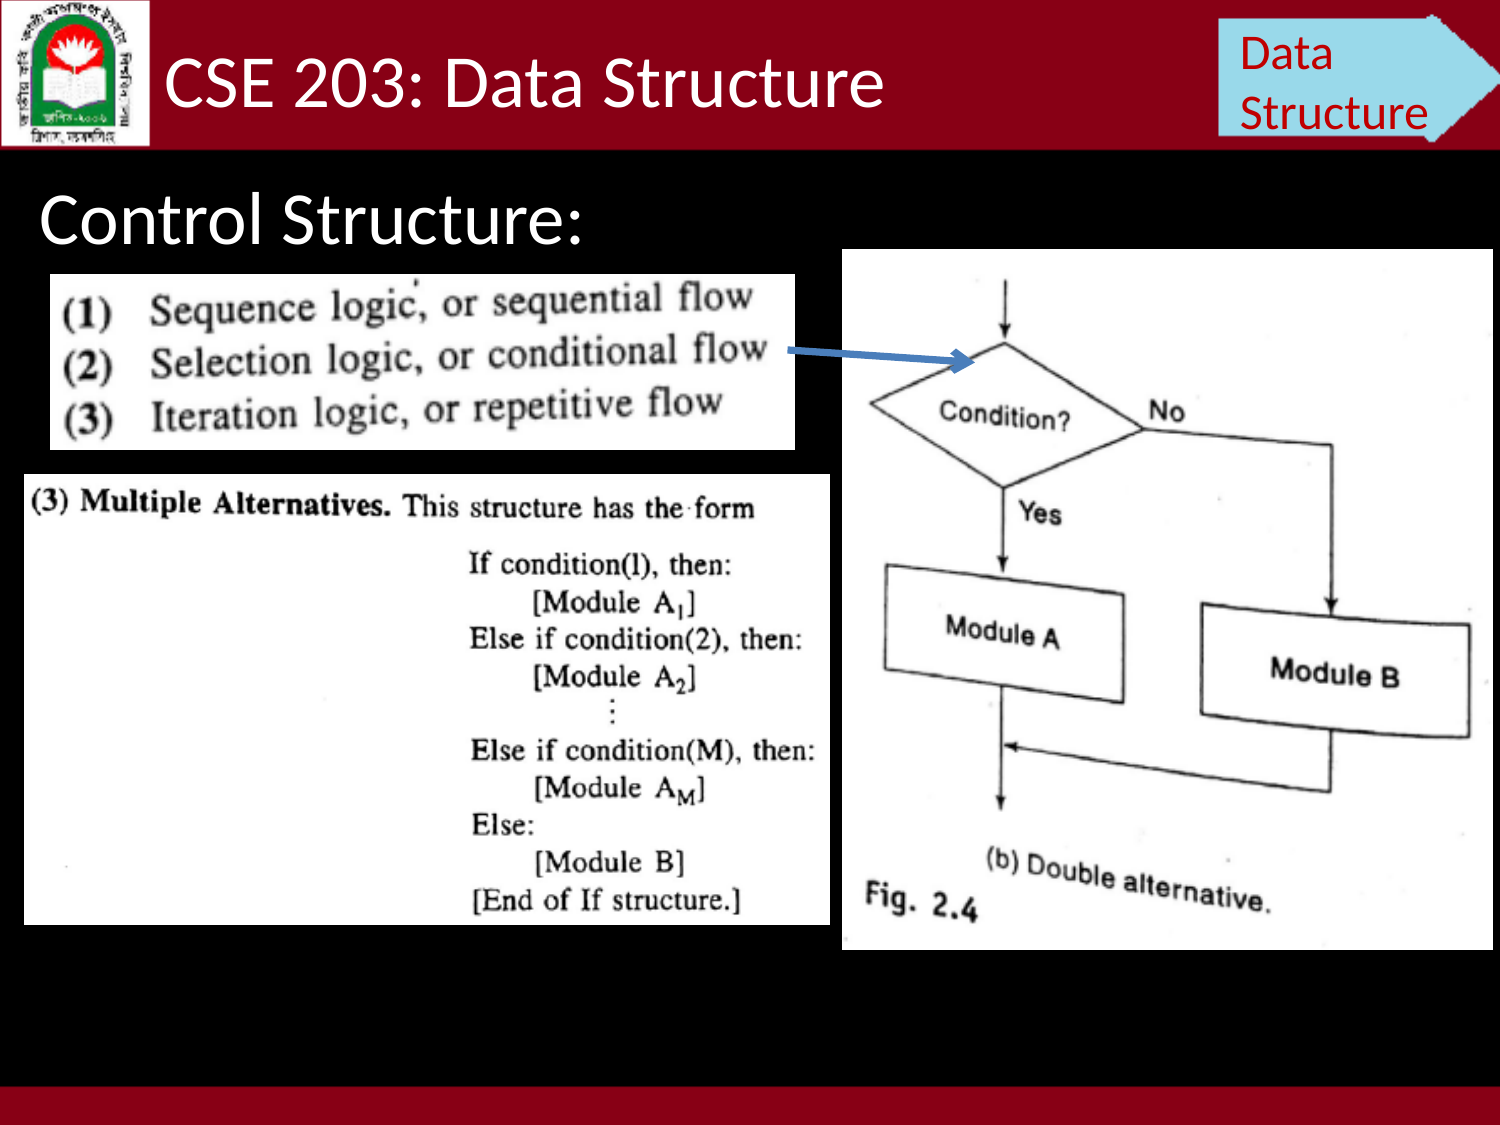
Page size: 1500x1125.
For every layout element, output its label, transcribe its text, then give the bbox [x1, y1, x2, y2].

picture [0, 0, 1500, 1125]
text_box CSE 203: Data Structure [149, 24, 1213, 130]
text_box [787, 349, 976, 363]
text_box Control Structure: [24, 162, 975, 268]
text_box Data Structure [1224, 12, 1500, 148]
